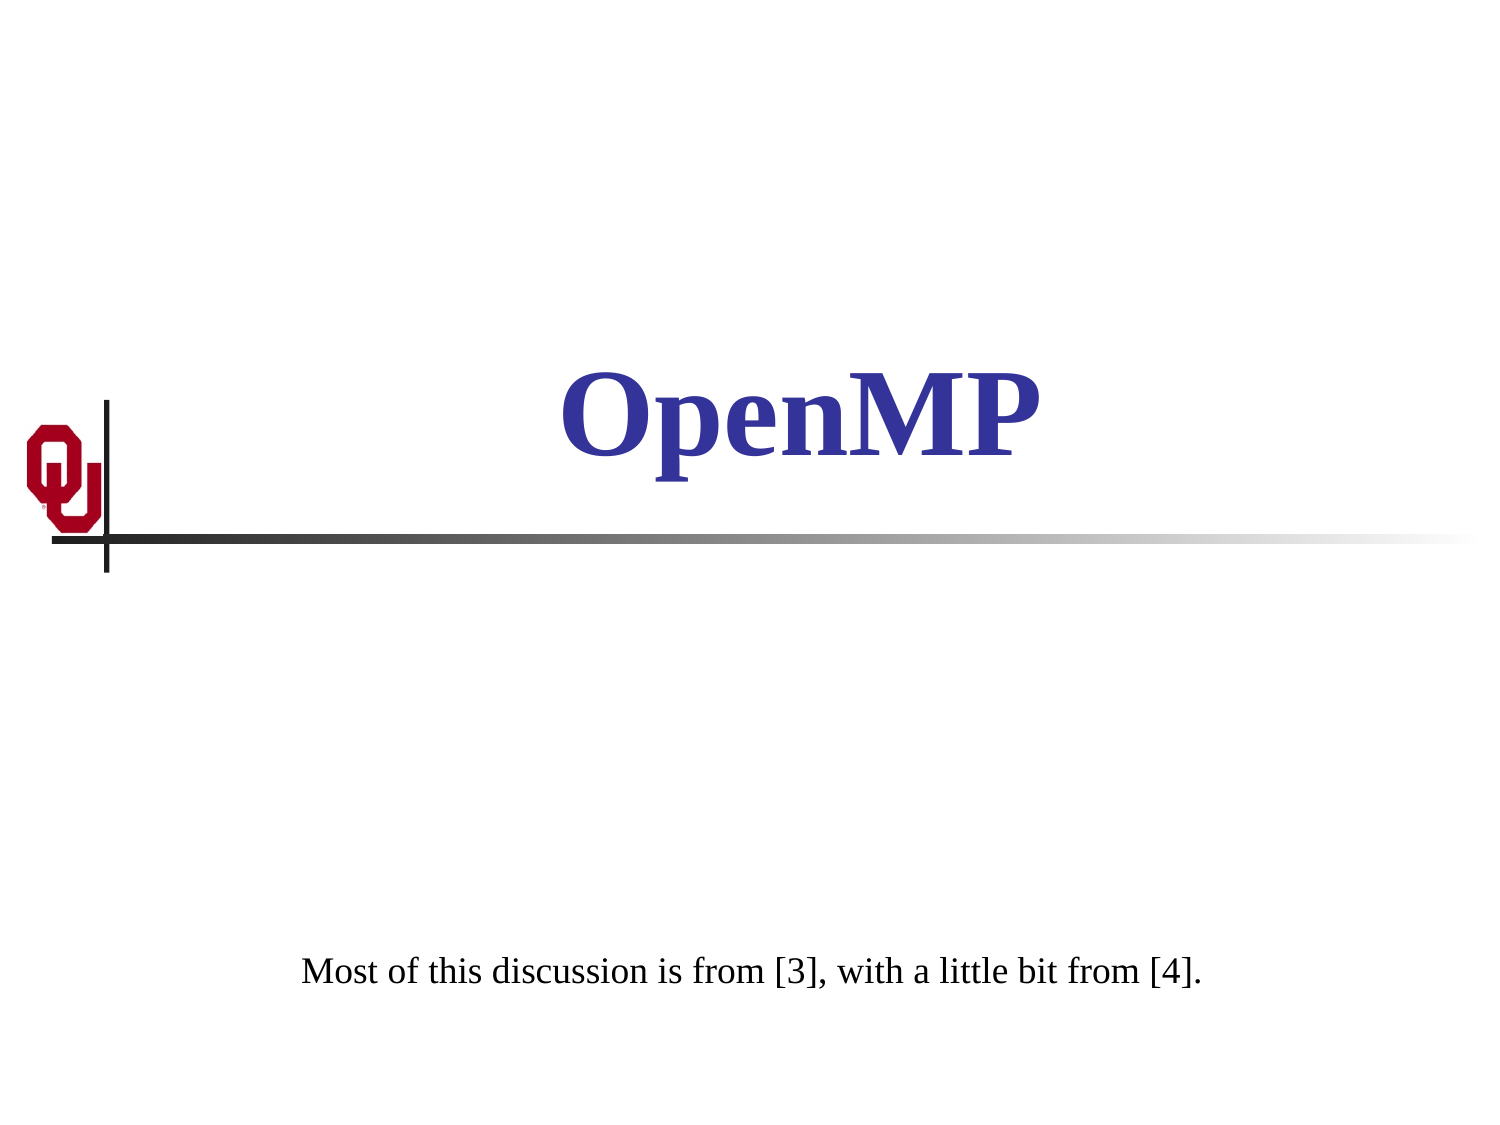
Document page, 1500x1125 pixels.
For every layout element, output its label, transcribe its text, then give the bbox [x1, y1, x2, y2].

text_box Most of this discussion is from [3], with a little bit from [4]. [286, 938, 1219, 999]
picture [24, 422, 103, 536]
title OpenMP [162, 299, 1438, 488]
